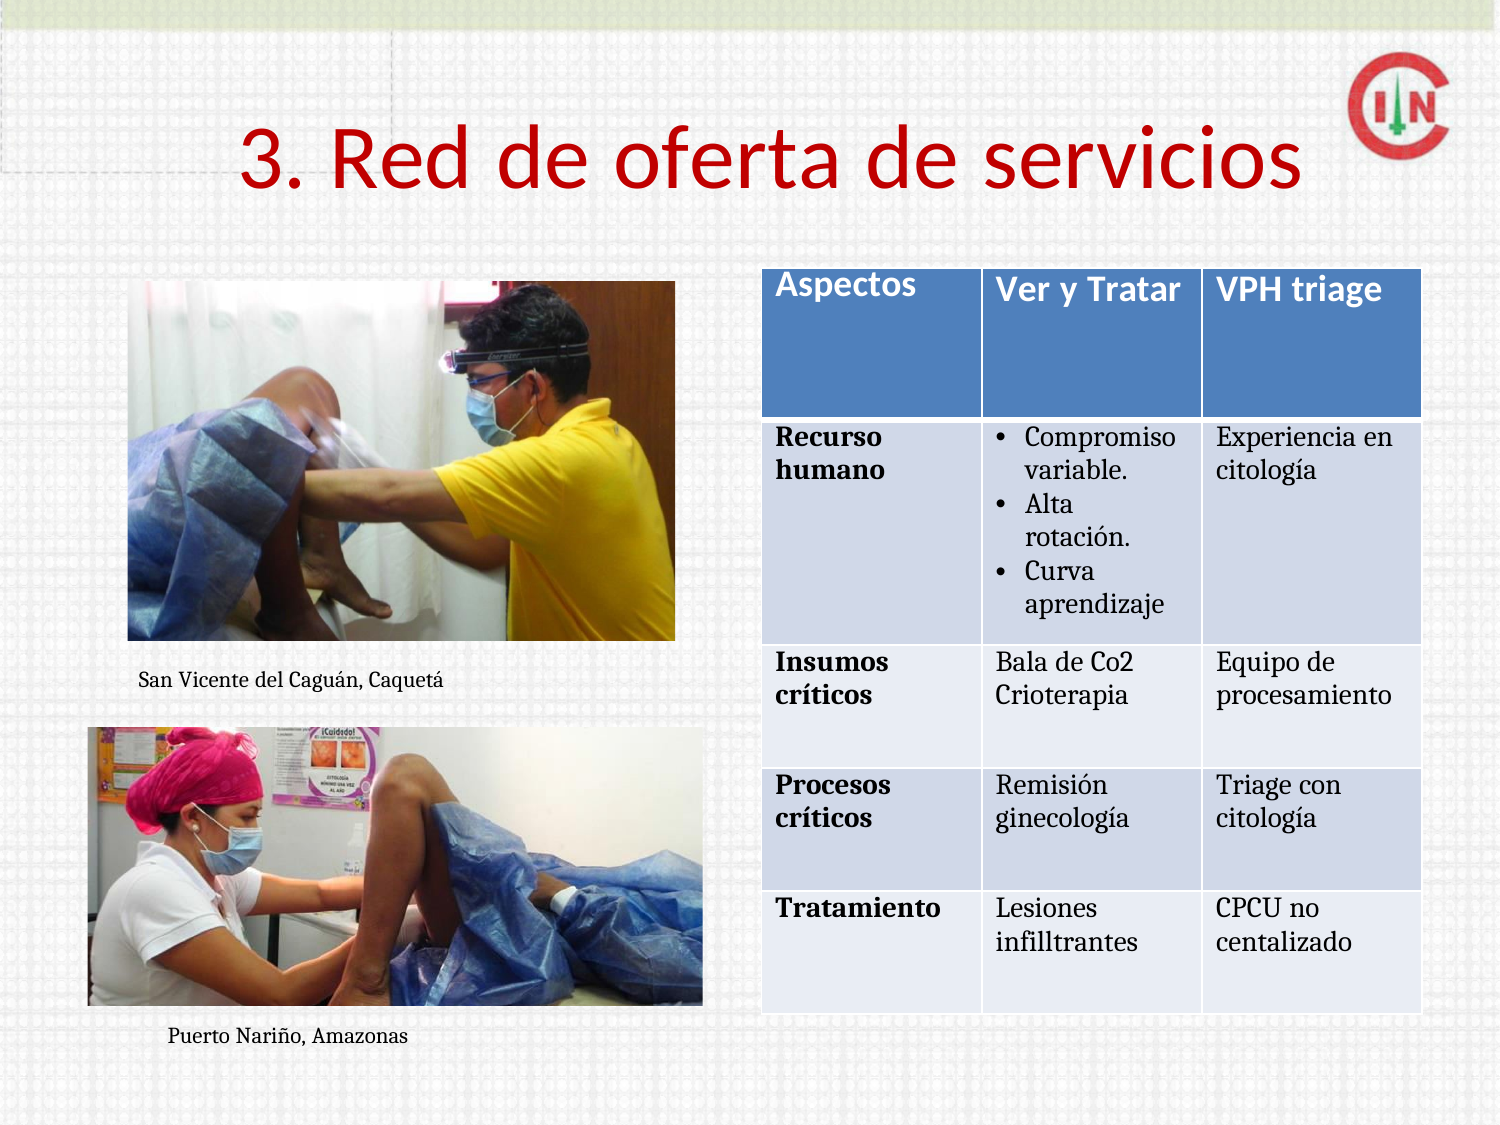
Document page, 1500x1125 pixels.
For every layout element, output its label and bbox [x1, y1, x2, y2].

table_cell [983, 769, 1201, 890]
table_header [983, 269, 1201, 417]
table_header [1203, 269, 1421, 417]
table_cell [762, 769, 981, 890]
table_cell [1203, 423, 1421, 644]
table_cell [1203, 892, 1421, 1013]
table_cell [983, 892, 1201, 1013]
title [111, 52, 1389, 285]
text_box [0, 0, 1500, 1125]
table_cell [762, 423, 981, 644]
table_cell [983, 423, 1201, 644]
table_header [762, 269, 981, 417]
table_cell [1203, 769, 1421, 890]
table_cell [762, 892, 981, 1013]
table_cell [983, 646, 1201, 767]
table_cell [762, 646, 981, 767]
table_cell [1203, 646, 1421, 767]
